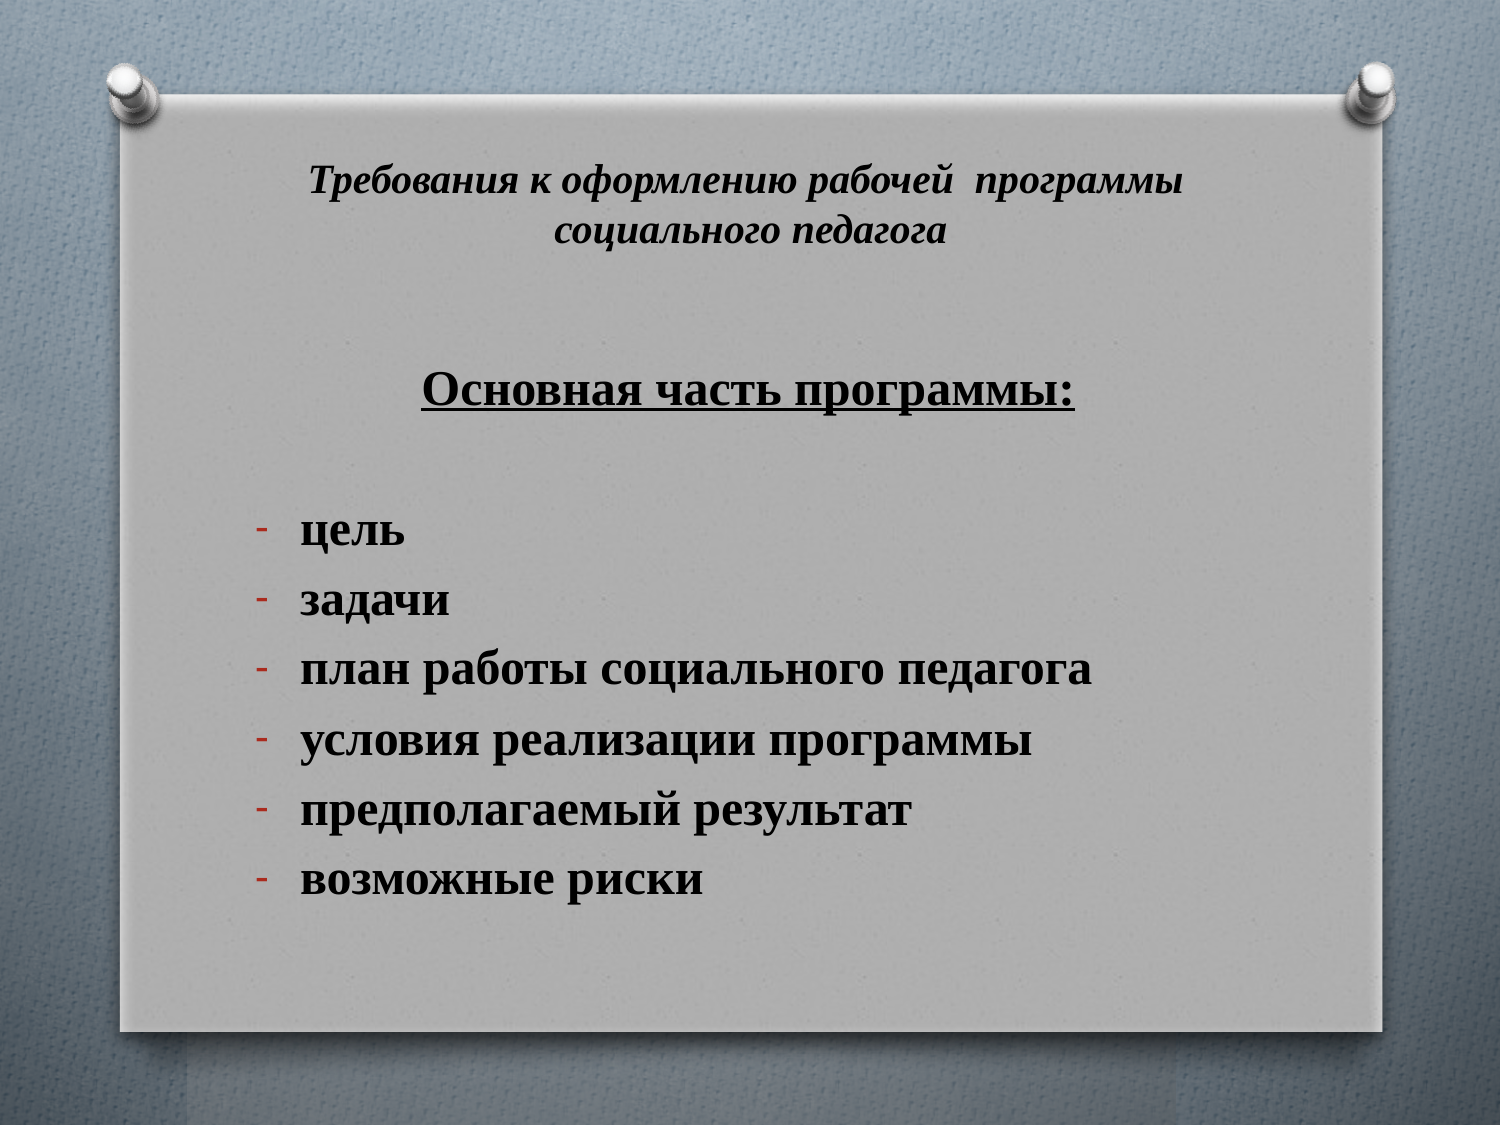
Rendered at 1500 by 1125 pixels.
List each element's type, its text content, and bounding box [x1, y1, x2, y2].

picture [75, 29, 198, 153]
title Требования к оформлению рабочей программы социального педагога [179, 125, 1323, 279]
picture [1317, 35, 1439, 156]
list Основная часть программы: цель задачи план работы социального педагога условия реализации программы предполагаемый результат возможные риски [240, 347, 1257, 939]
